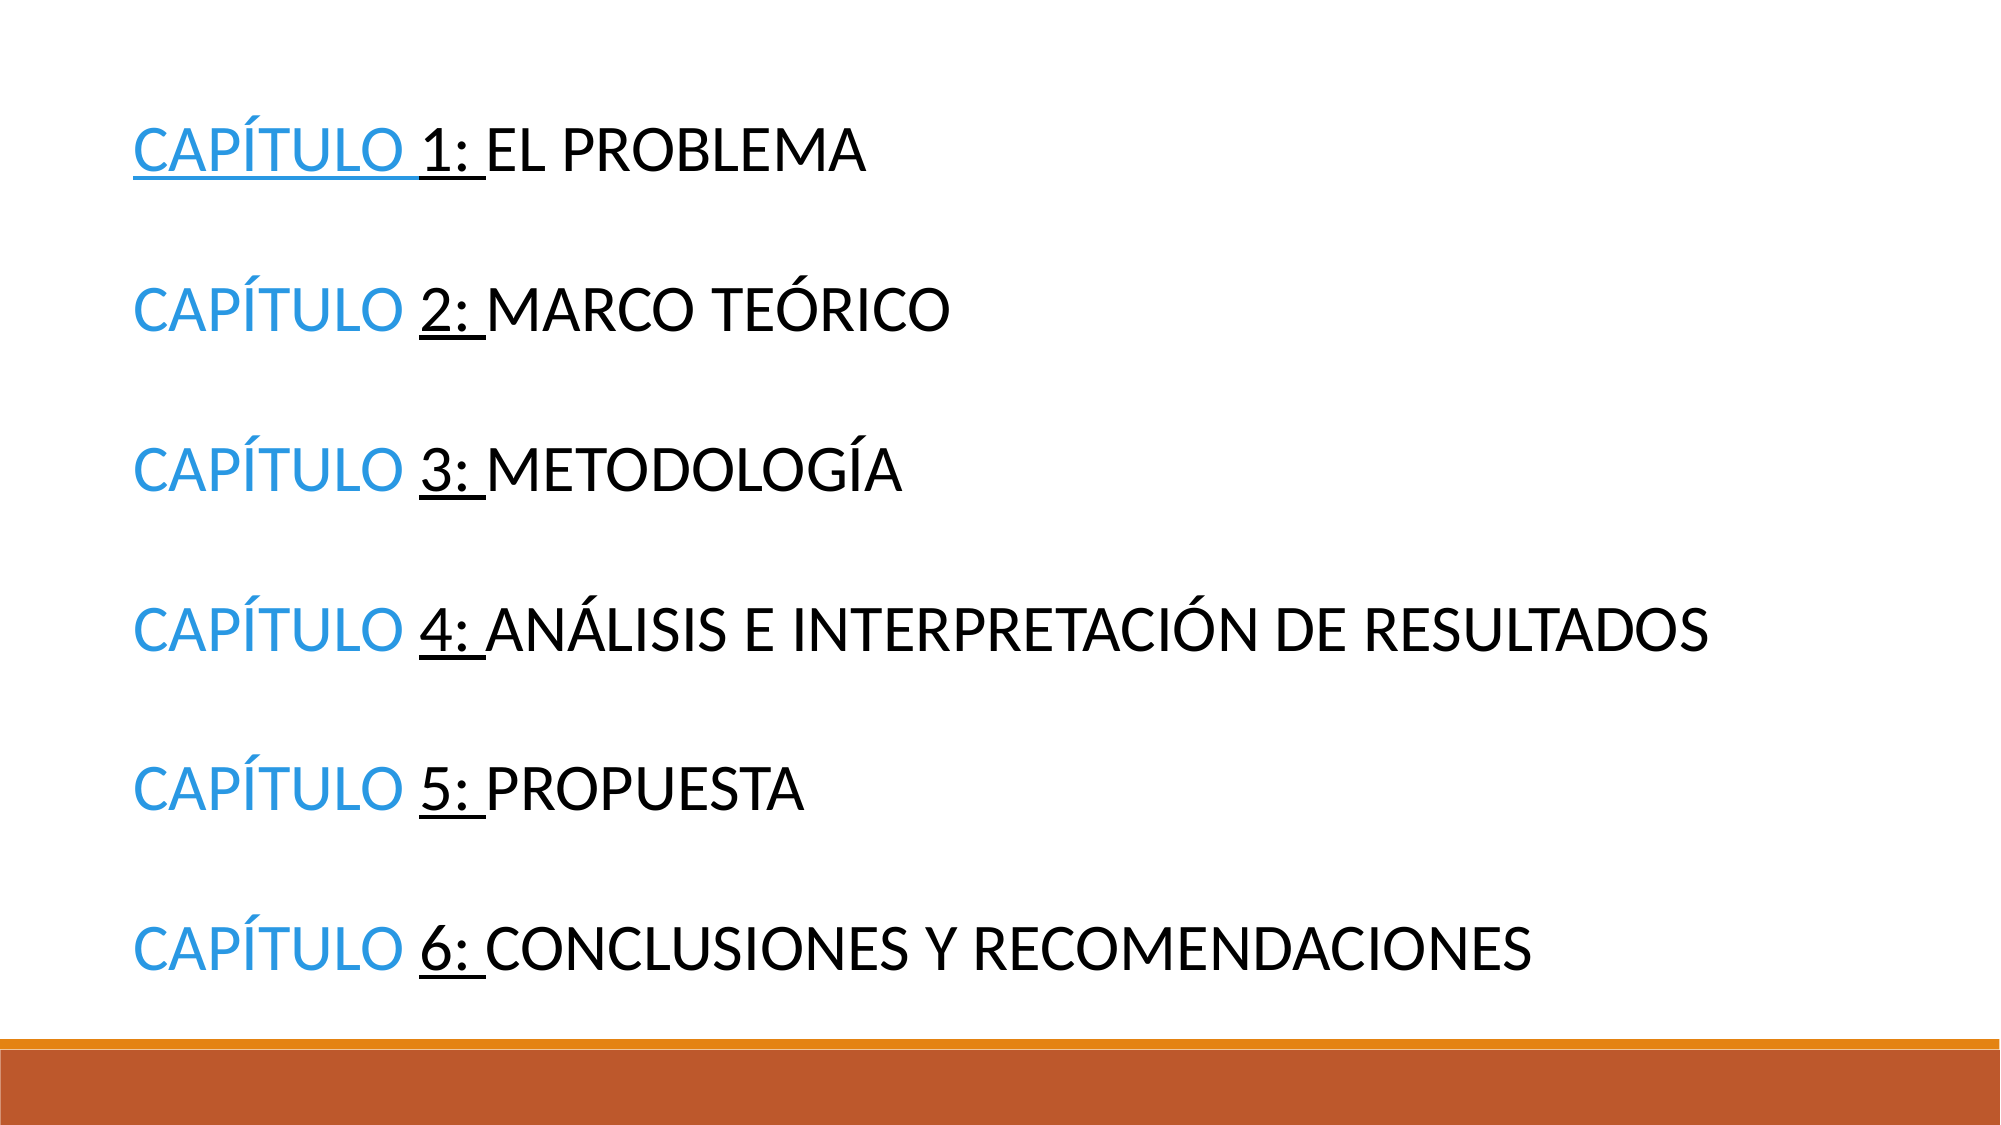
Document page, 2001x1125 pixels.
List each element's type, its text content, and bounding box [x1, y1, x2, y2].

text_box CAPÍTULO 1: EL PROBLEMA CAPÍTULO 2: MARCO TEÓRICO CAPÍTULO 3: METODOLOGÍA CAPÍTULO 4: ANÁLISIS E INTERPRETACIÓN DE RESULTADOS CAPÍTULO 5: PROPUESTA CAPÍTULO 6: CONCLUSIONES Y RECOMENDACIONES [118, 97, 1857, 992]
